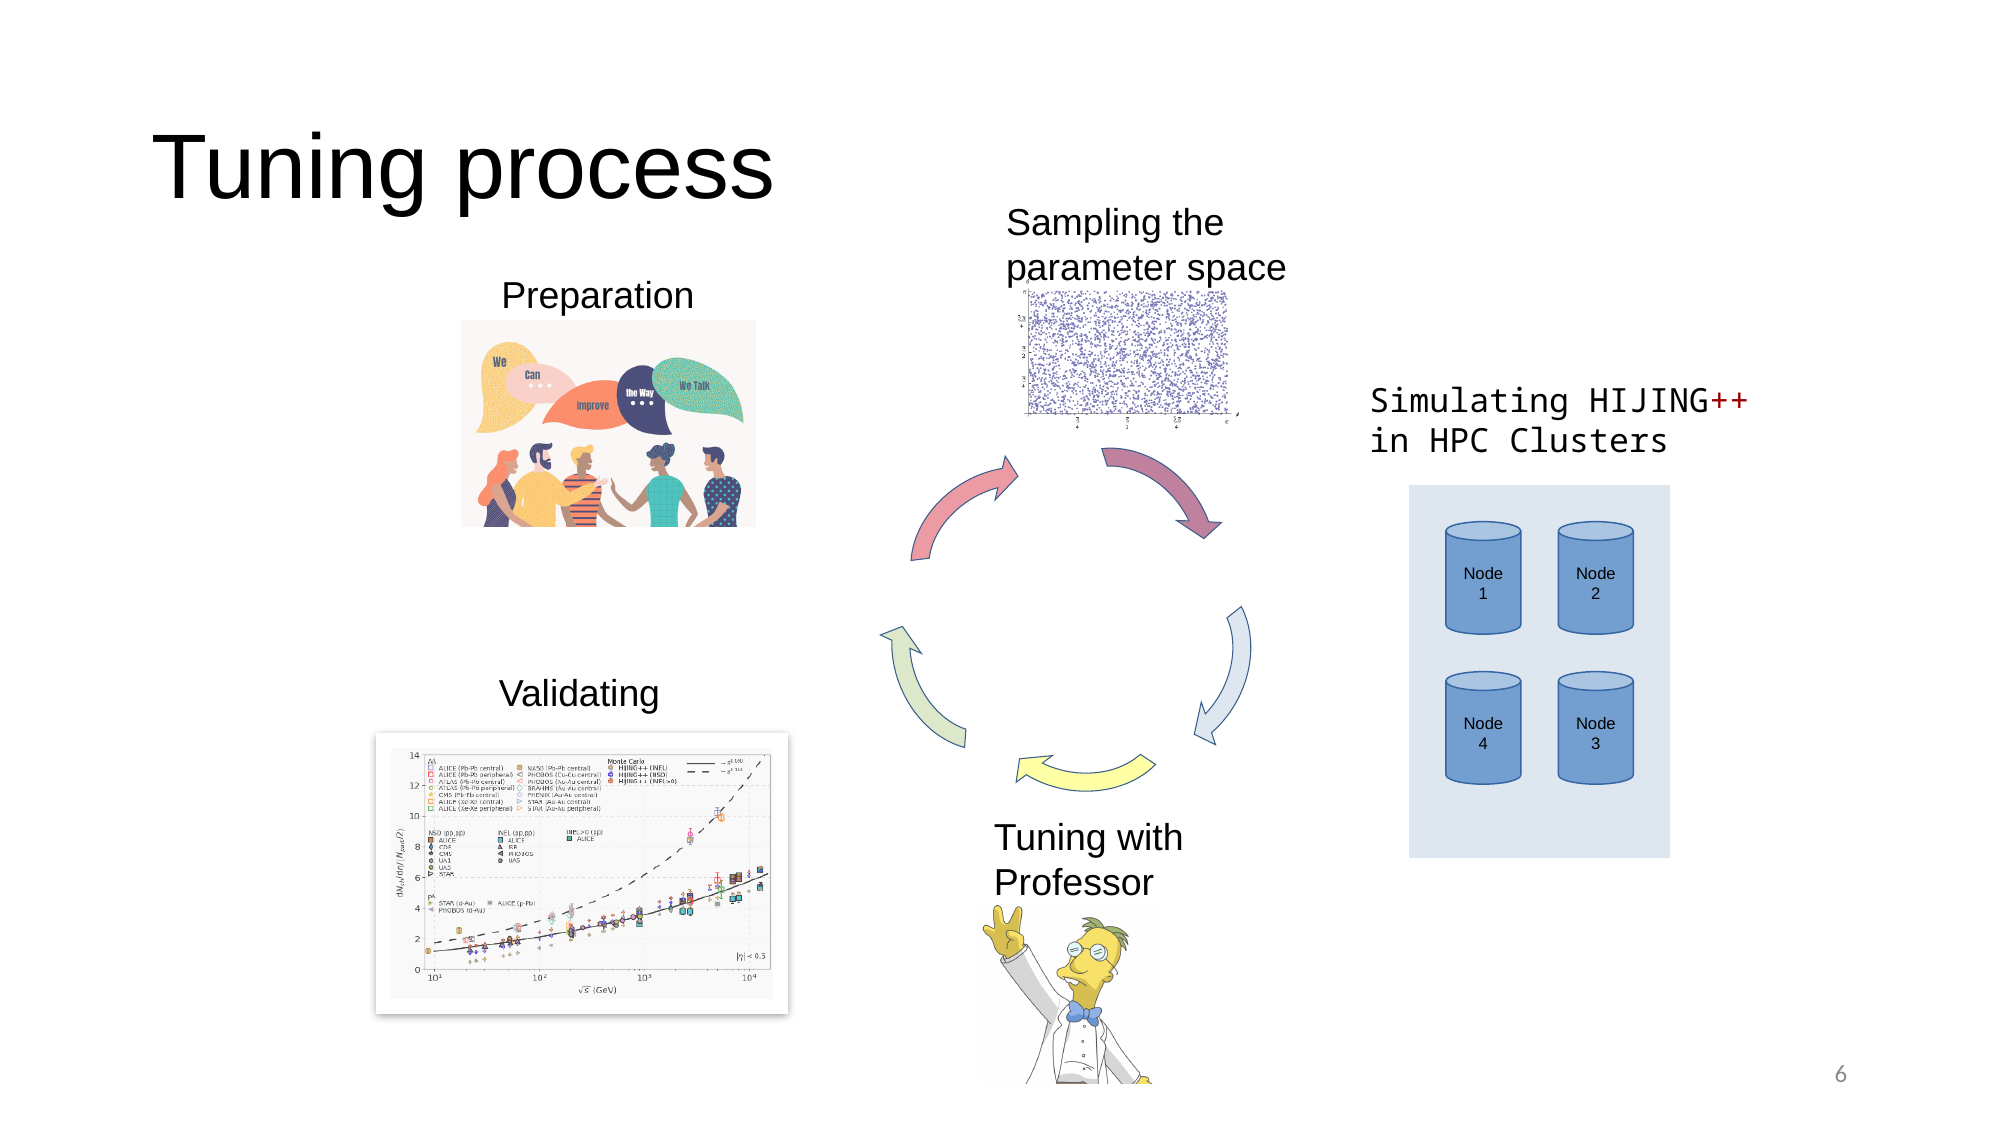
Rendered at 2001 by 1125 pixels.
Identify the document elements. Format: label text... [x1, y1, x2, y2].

text_box Node1 [1445, 521, 1521, 635]
text_box Node3 [1558, 671, 1634, 785]
text_box Simulating HIJING++ in HPC Clusters [1354, 371, 1802, 485]
picture [461, 319, 756, 527]
text_box Validating [483, 661, 687, 745]
text_box Node2 [1558, 521, 1634, 635]
picture [1017, 276, 1241, 430]
text_box [1099, 446, 1227, 542]
text_box Node4 [1445, 671, 1521, 785]
slide_number 6 [1412, 1042, 1863, 1103]
text_box [1013, 751, 1159, 794]
text_box Sampling the parameter space [991, 191, 1340, 290]
text_box [908, 450, 1021, 563]
text_box Preparation [486, 263, 719, 318]
title Tuning process [137, 59, 1862, 278]
text_box [874, 623, 969, 751]
text_box Tuning with Professor [979, 805, 1220, 947]
picture [390, 747, 774, 1000]
picture [978, 902, 1161, 1084]
text_box [1408, 485, 1671, 860]
text_box [1191, 603, 1253, 749]
